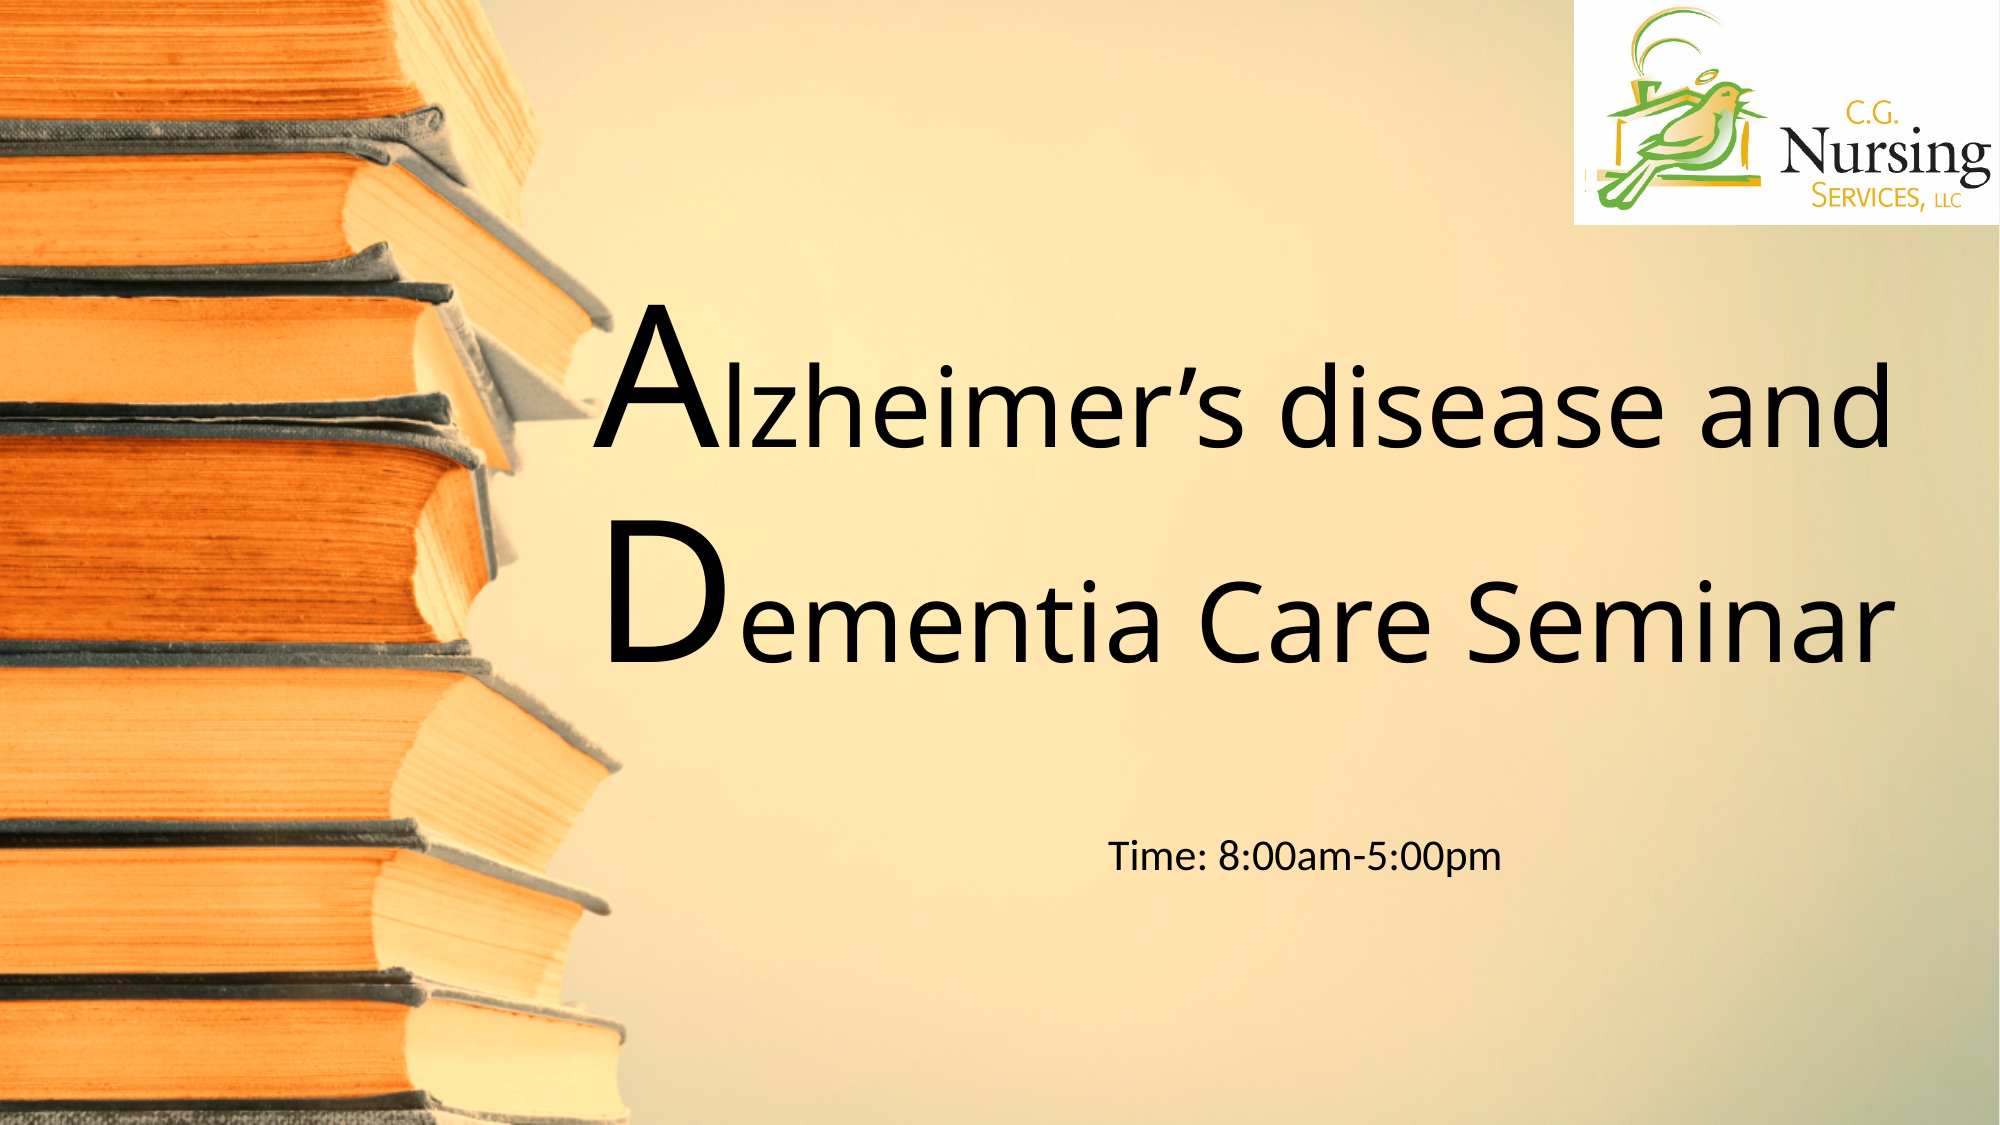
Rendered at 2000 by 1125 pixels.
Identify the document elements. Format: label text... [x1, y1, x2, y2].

title Alzheimer’s disease and Dementia Care Seminar [574, 200, 1917, 713]
picture [0, 0, 2000, 1125]
subtitle Time: 8:00am-5:00pm [912, 825, 1700, 888]
